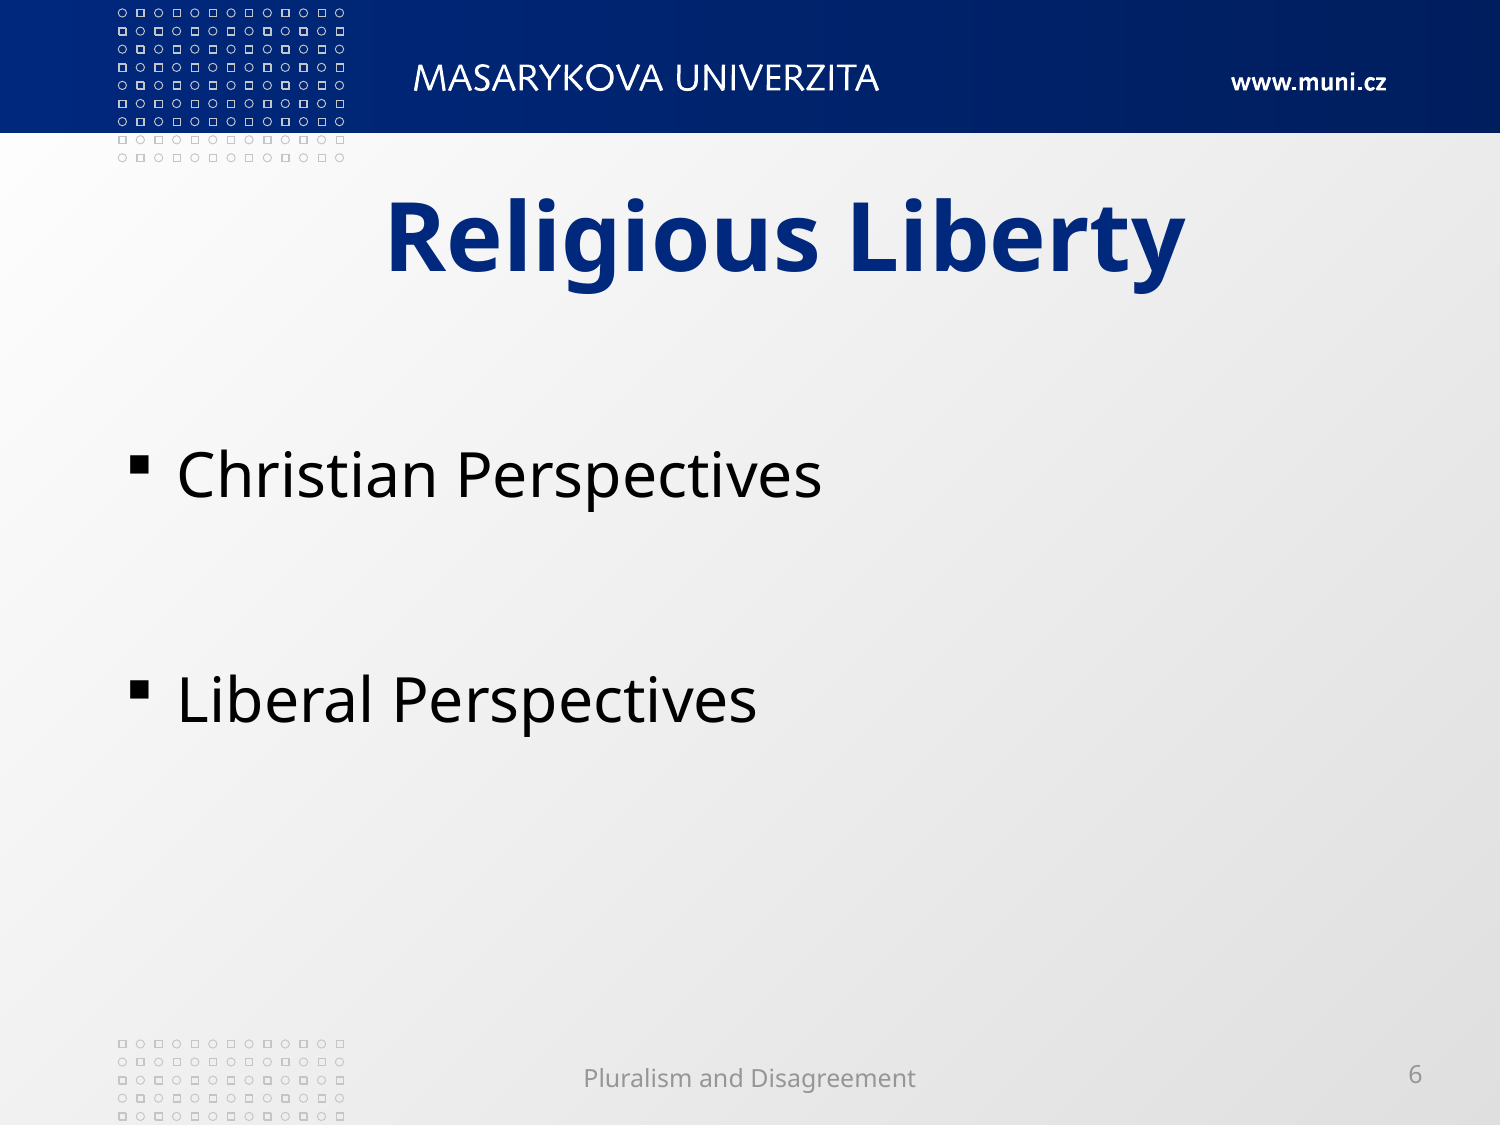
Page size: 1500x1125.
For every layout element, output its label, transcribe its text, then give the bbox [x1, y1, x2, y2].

footer Pluralism and Disagreement [419, 1024, 1081, 1101]
slide_number 6 [1124, 1024, 1438, 1101]
text_box Christian Perspectives Liberal Perspectives [110, 427, 1458, 743]
title Religious Liberty [131, 138, 1438, 298]
